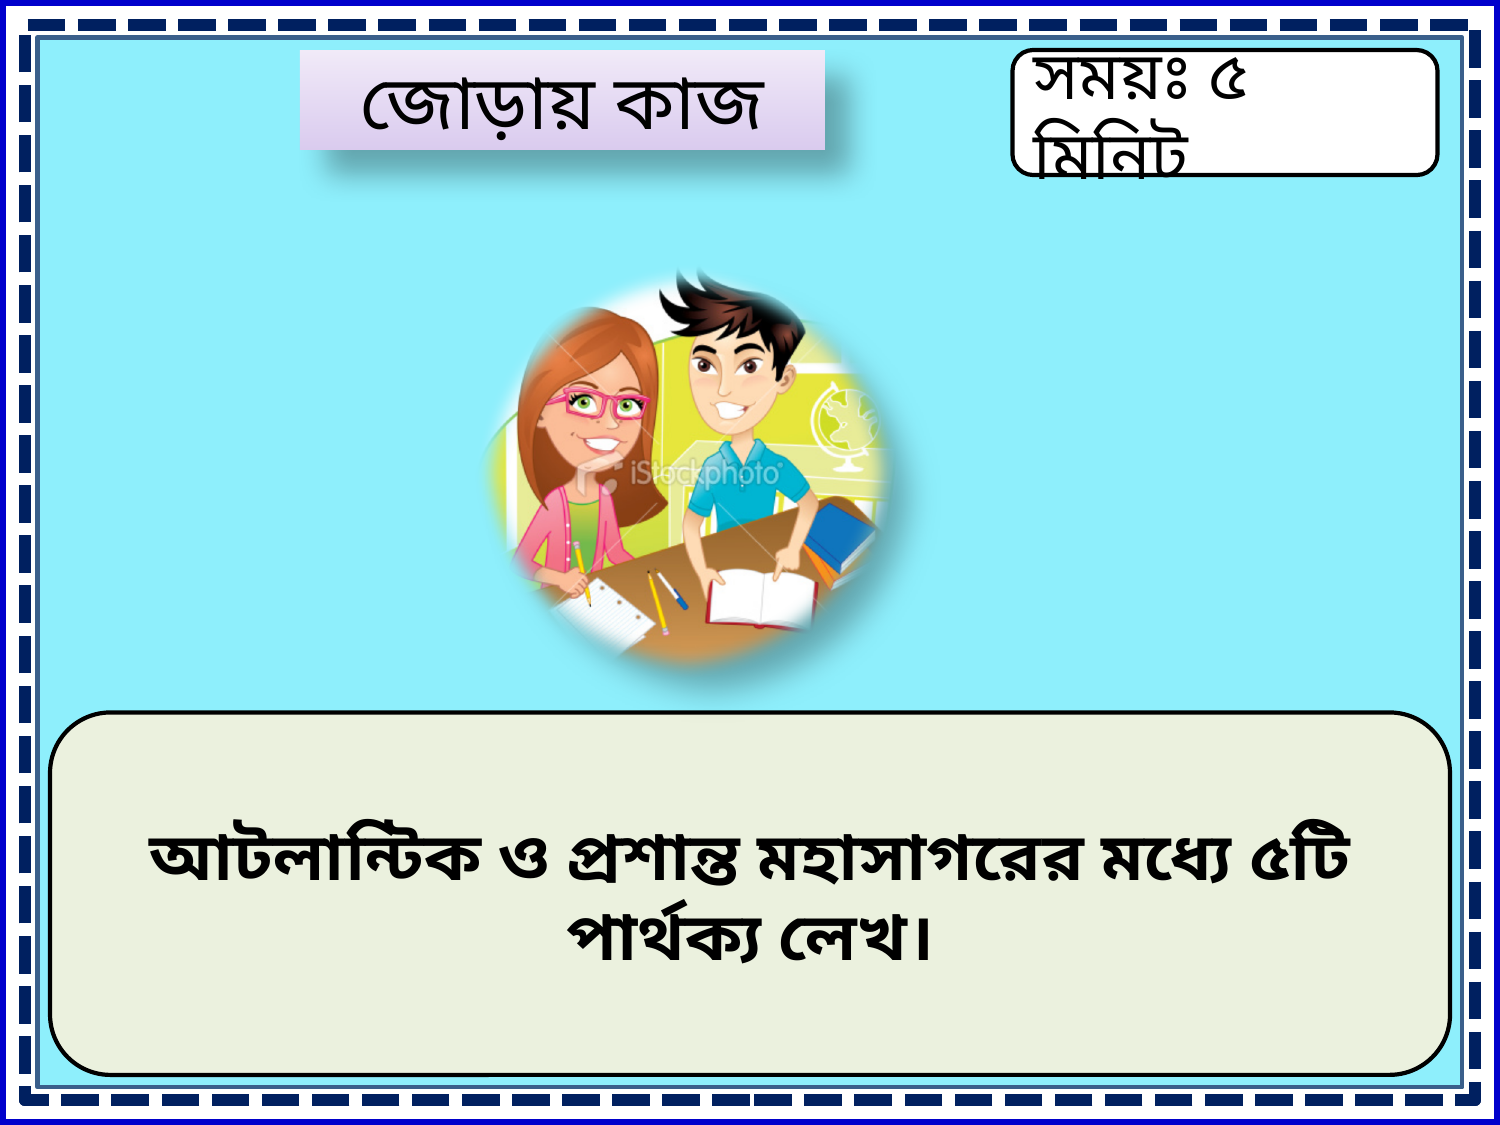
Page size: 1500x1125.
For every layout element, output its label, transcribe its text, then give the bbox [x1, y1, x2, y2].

text_box জোড়ায় কাজ [299, 49, 826, 151]
text_box আটলান্টিক ও প্রশান্ত মহাসাগরের মধ্যে ৫টি পার্থক্য লেখ। [47, 710, 1453, 1078]
text_box সময়ঃ ৫ মিনিট [1010, 47, 1440, 178]
picture [474, 262, 901, 683]
text_box [35, 35, 1464, 1089]
slide_number 14 [1074, 1067, 1425, 1103]
